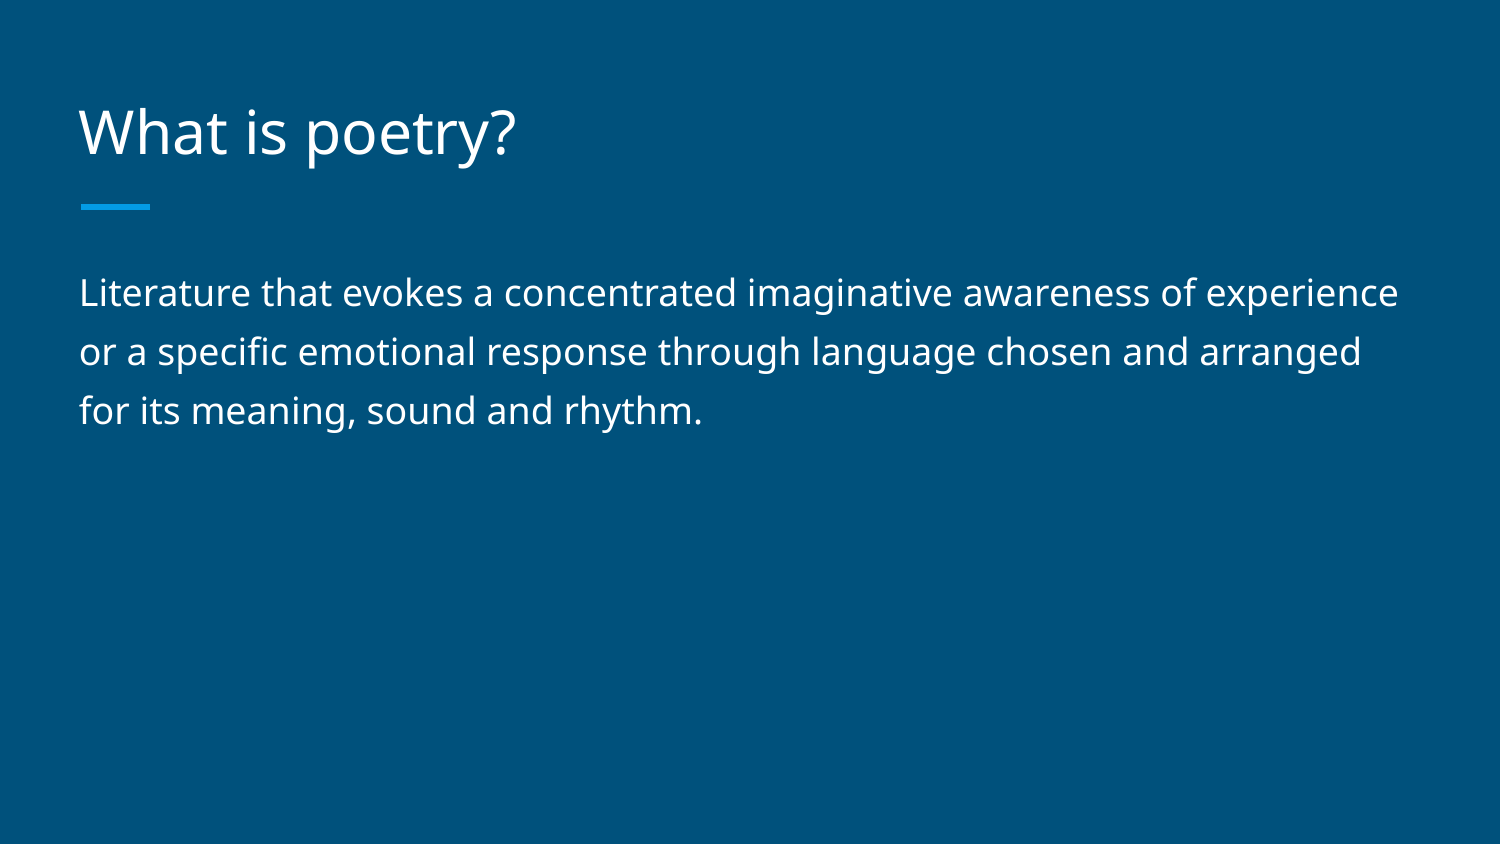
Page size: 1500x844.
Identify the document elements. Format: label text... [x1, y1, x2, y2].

title What is poetry? [63, 75, 1437, 188]
list Literature that evokes a concentrated imaginative awareness of experience or a specific emotional response through language chosen and arranged for its meaning, sound and rhythm. [63, 244, 1437, 750]
